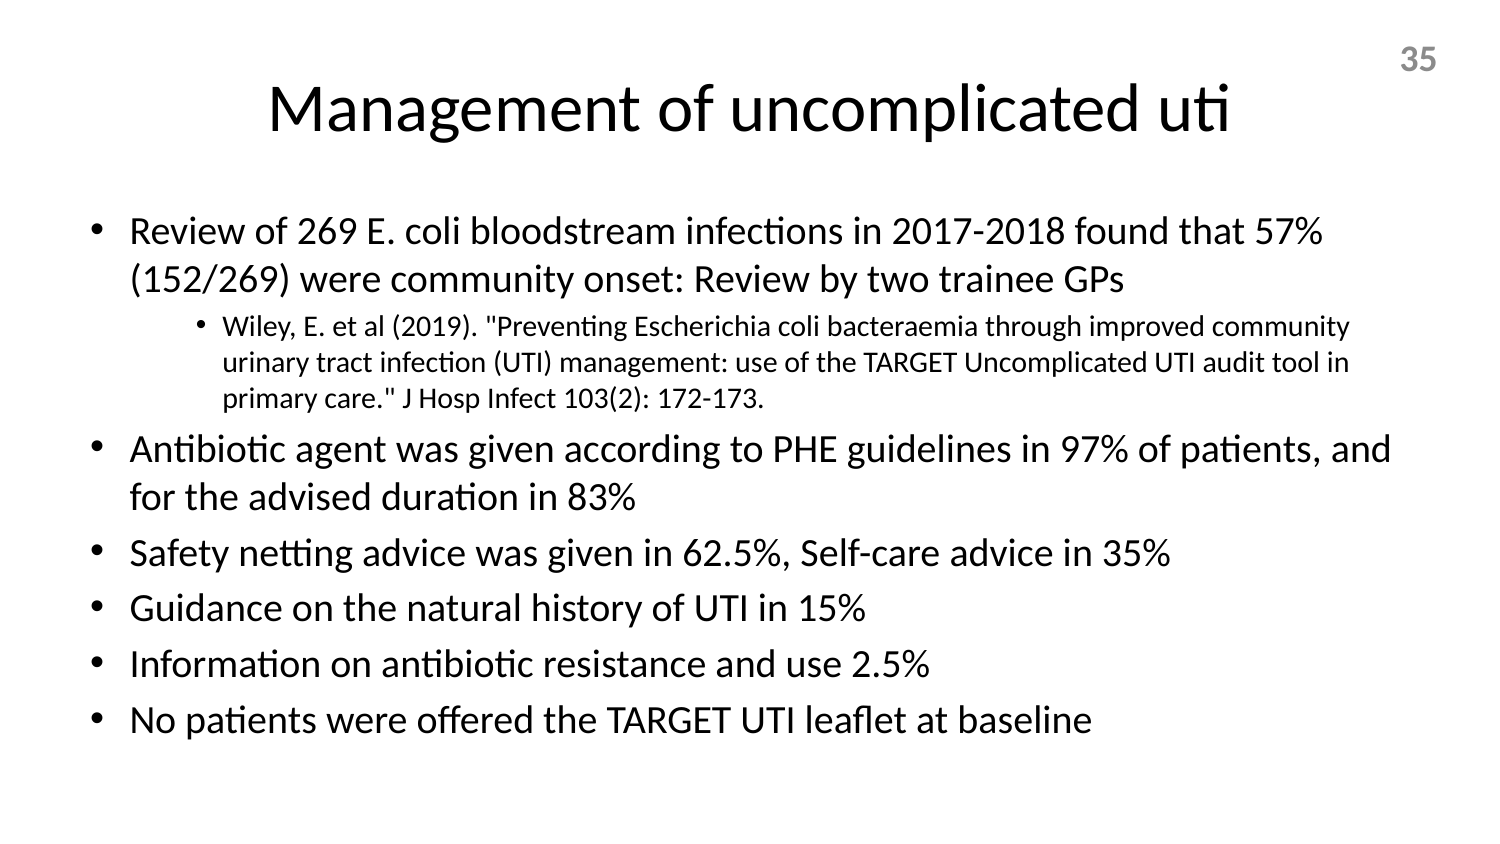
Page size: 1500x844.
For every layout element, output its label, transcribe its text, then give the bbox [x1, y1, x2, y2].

list Review of 269 E. coli bloodstream infections in 2017-2018 found that 57% (152/269) were community onset: Review by two trainee GPs Wiley, E. et al (2019). "Preventing Escherichia coli bacteraemia through improved community urinary tract infection (UTI) management: use of the TARGET Uncomplicated UTI audit tool in primary care." J Hosp Infect 103(2): 172-173. Antibiotic agent was given according to PHE guidelines in 97% of patients, and for the advised duration in 83% Safety netting advice was given in 62.5%, Self-care advice in 35% Guidance on the natural history of UTI in 15% Information on antibiotic resistance and use 2.5% No patients were offered the TARGET UTI leaflet at baseline [75, 196, 1425, 754]
title Management of uncomplicated uti [75, 33, 1425, 175]
slide_number 35 [1102, 33, 1453, 79]
